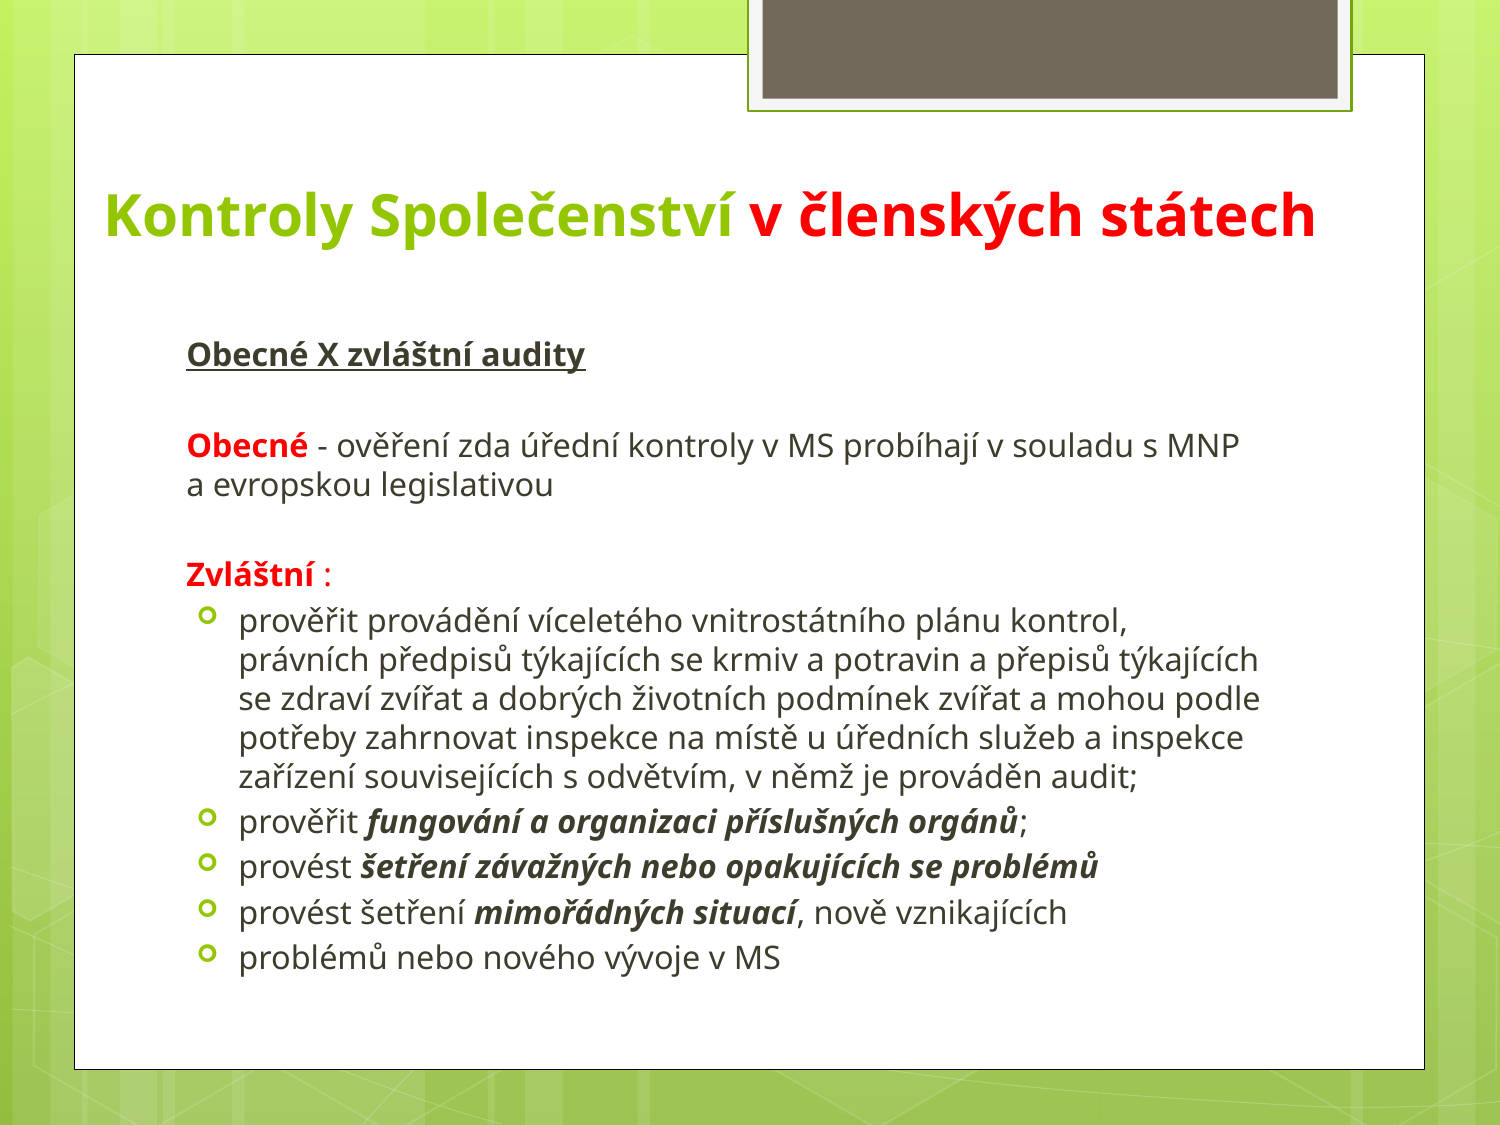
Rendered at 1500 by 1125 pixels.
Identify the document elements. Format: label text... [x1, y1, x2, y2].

list Obecné X zvláštní audity Obecné - ověření zda úřední kontroly v MS probíhají v souladu s MNP a evropskou legislativou Zvláštní : prověřit provádění víceletého vnitrostátního plánu kontrol, právních předpisů týkajících se krmiv a potravin a přepisů týkajících se zdraví zvířat a dobrých životních podmínek zvířat a mohou podle potřeby zahrnovat inspekce na místě u úředních služeb a inspekce zařízení souvisejících s odvětvím, v němž je prováděn audit; prověřit fungování a organizaci příslušných orgánů; provést šetření závažných nebo opakujících se problémů provést šetření mimořádných situací, nově vznikajících problémů nebo nového vývoje v MS [171, 326, 1283, 1012]
title Kontroly Společenství v členských státech [88, 125, 1388, 256]
